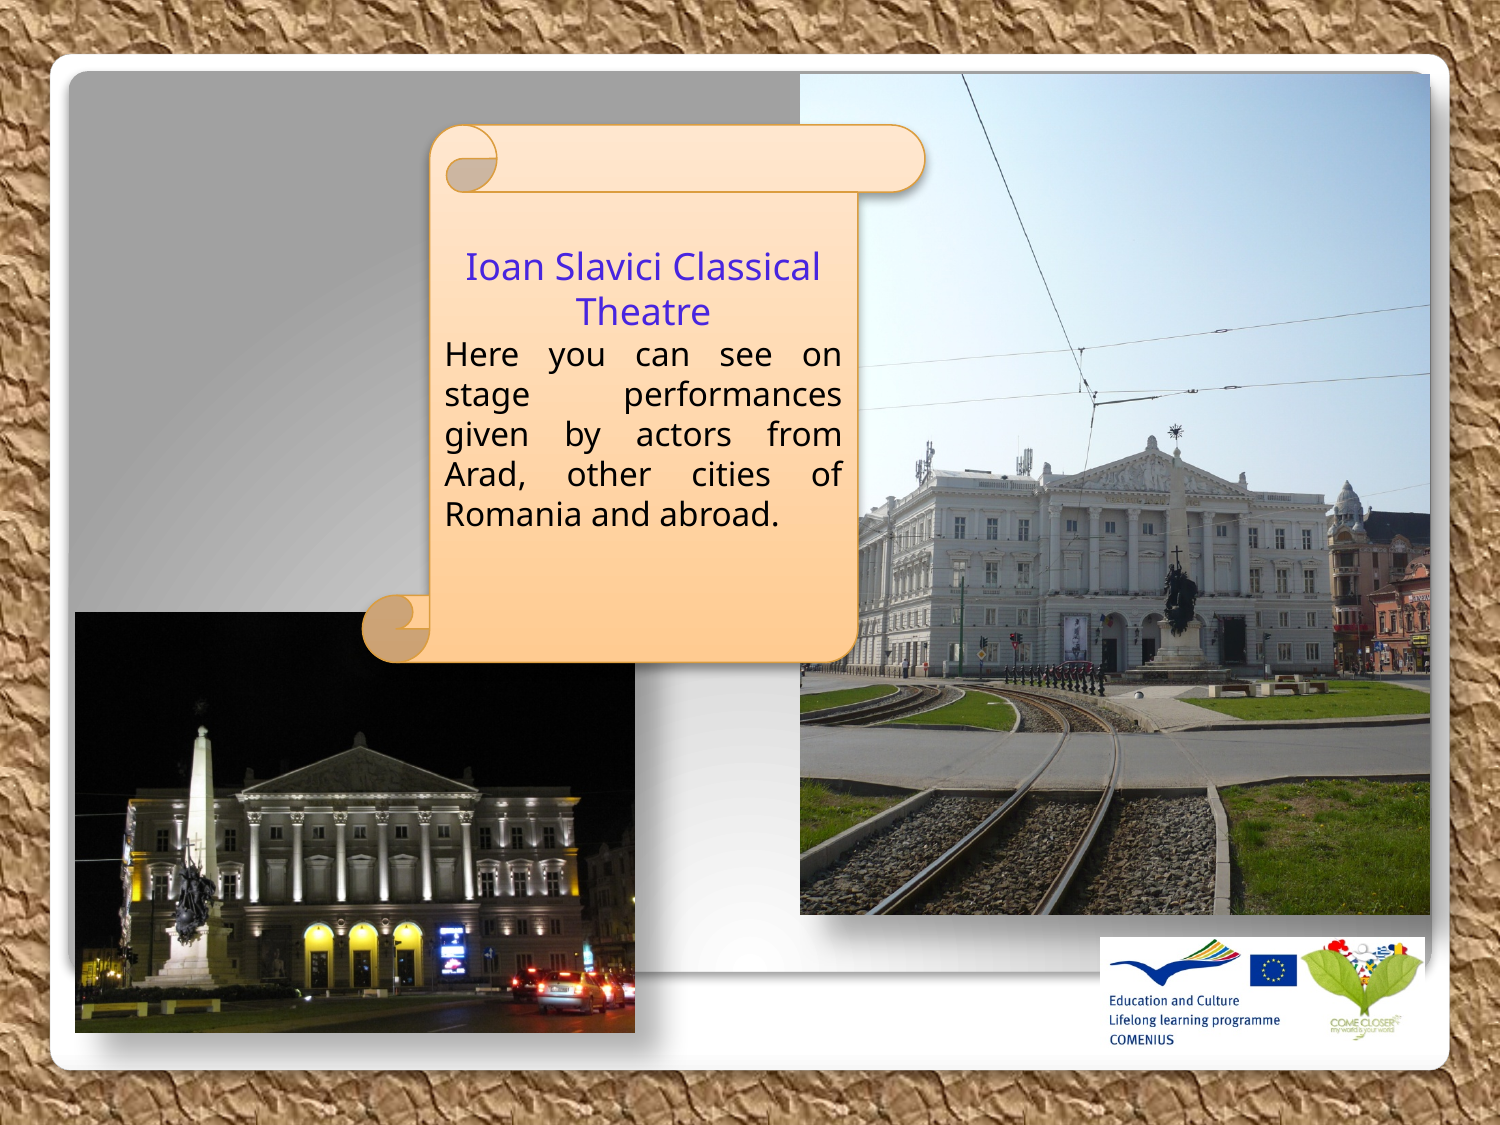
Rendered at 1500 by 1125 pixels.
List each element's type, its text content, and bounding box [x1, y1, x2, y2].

picture [0, 0, 1500, 1125]
text_box Ioan Slavici Classical Theatre Here you can see on stage performances given by actors from Arad, other cities of Romania and abroad. [366, 124, 792, 664]
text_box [1099, 937, 1426, 1049]
